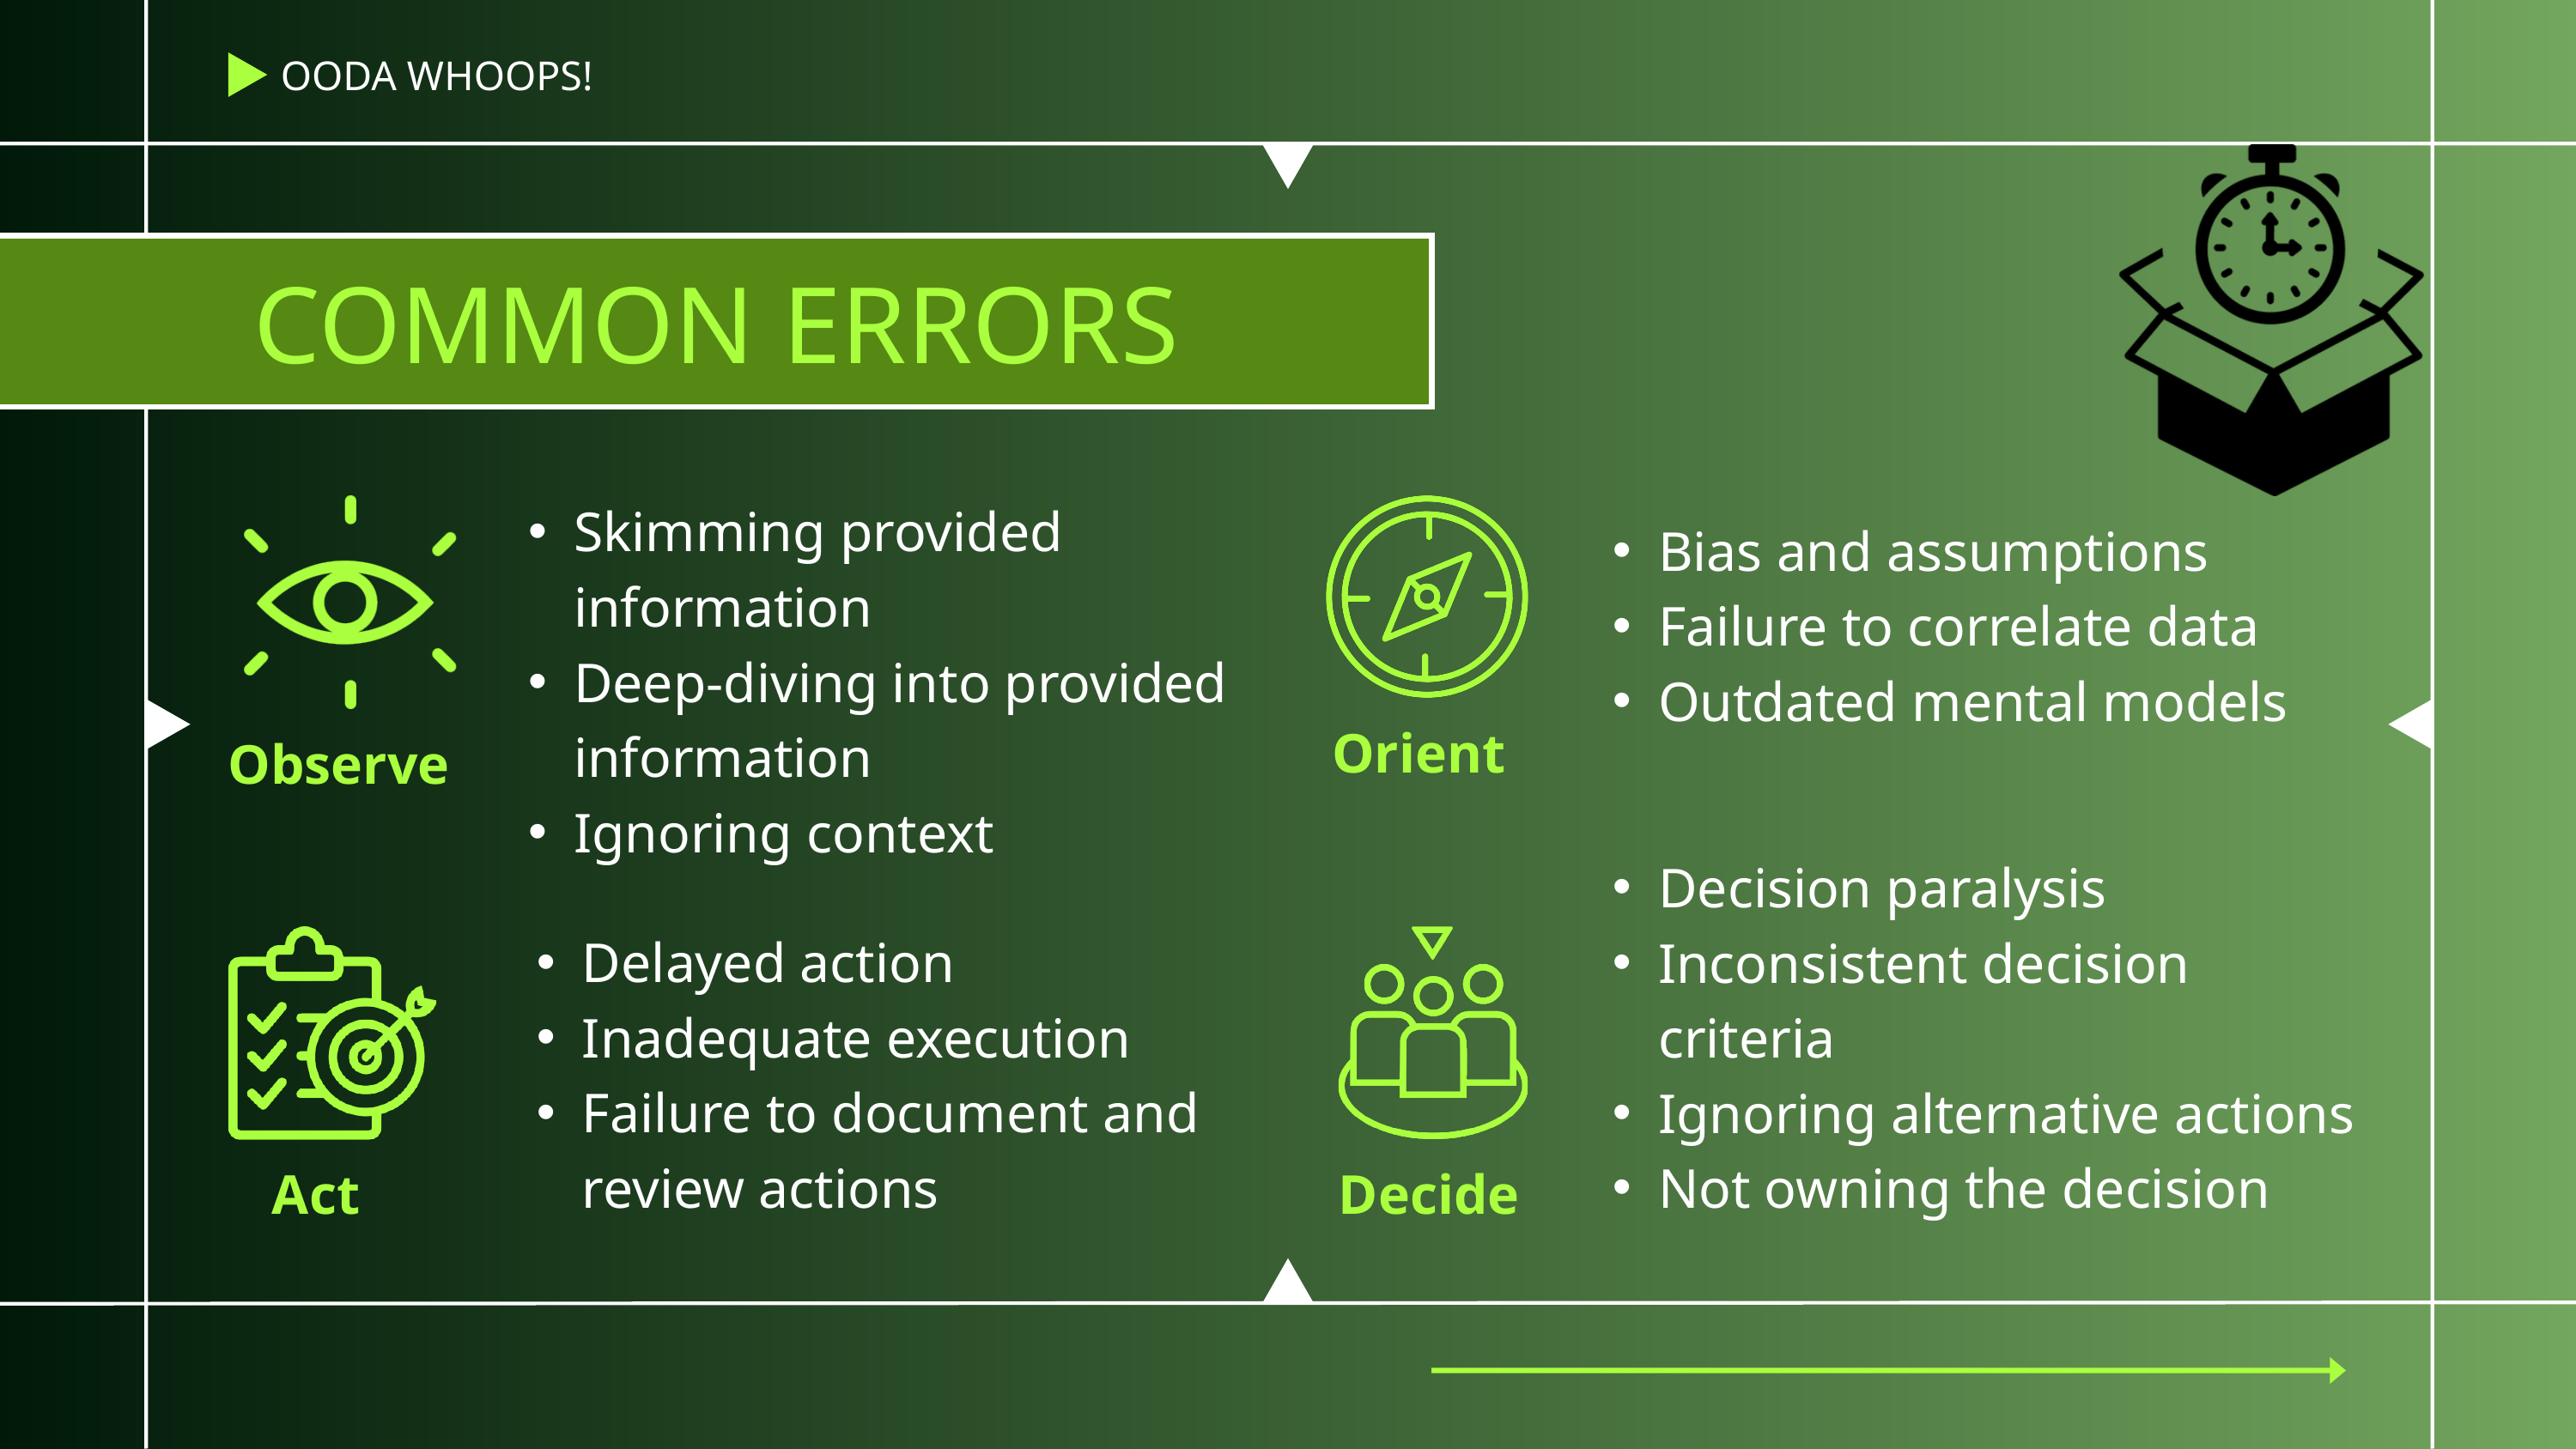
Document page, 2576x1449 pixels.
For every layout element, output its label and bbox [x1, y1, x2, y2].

text_box [0, 235, 1432, 408]
text_box [228, 49, 702, 98]
text_box [1326, 495, 1528, 779]
text_box [228, 495, 472, 791]
text_box [1338, 925, 1568, 1221]
text_box [0, 0, 2576, 1449]
text_box [228, 925, 437, 1221]
